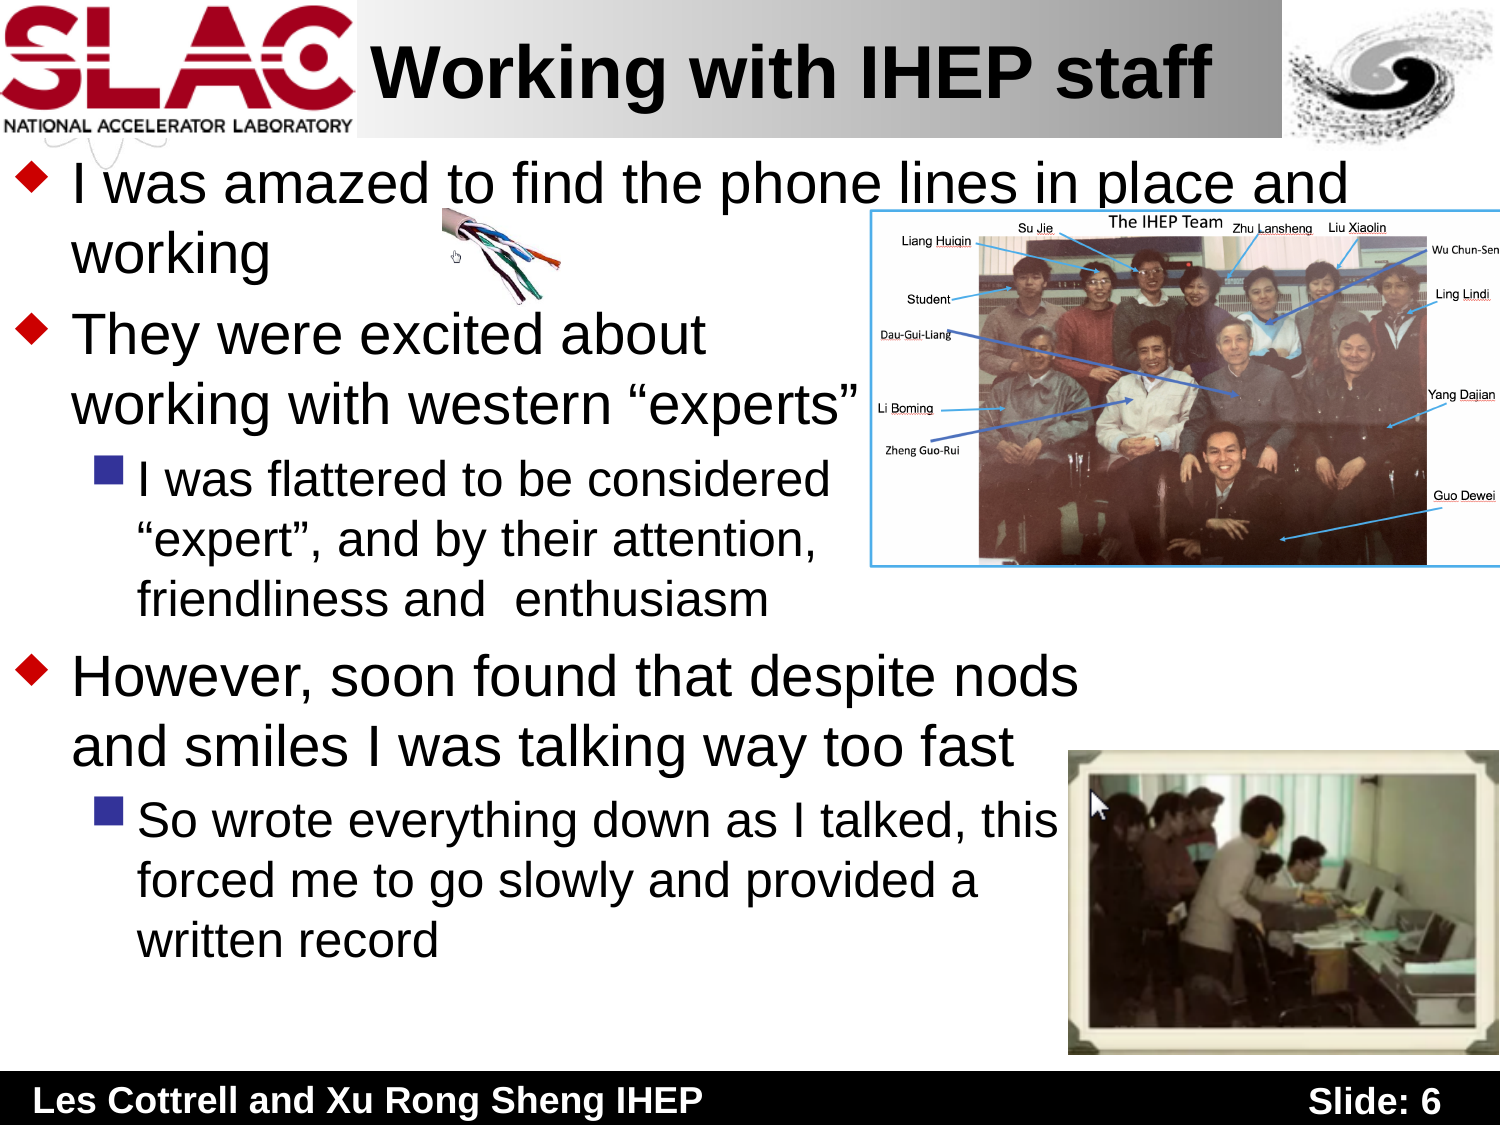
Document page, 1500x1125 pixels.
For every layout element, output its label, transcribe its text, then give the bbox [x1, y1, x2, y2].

list I was amazed to find the phone lines in place and working They were excited about working with western “experts” I was flattered to be considered “expert”, and by their attention, friendliness and enthusiasm However, soon found that despite nods and smiles I was talking way too fast So wrote everything down as I talked, this forced me to go slowly and provided a written record [0, 136, 1500, 1071]
picture [1282, 0, 1500, 151]
picture [442, 207, 561, 308]
title Working with IHEP staff [300, 0, 1280, 136]
picture [0, 0, 300, 136]
picture [867, 207, 1500, 571]
picture [1068, 750, 1499, 1055]
